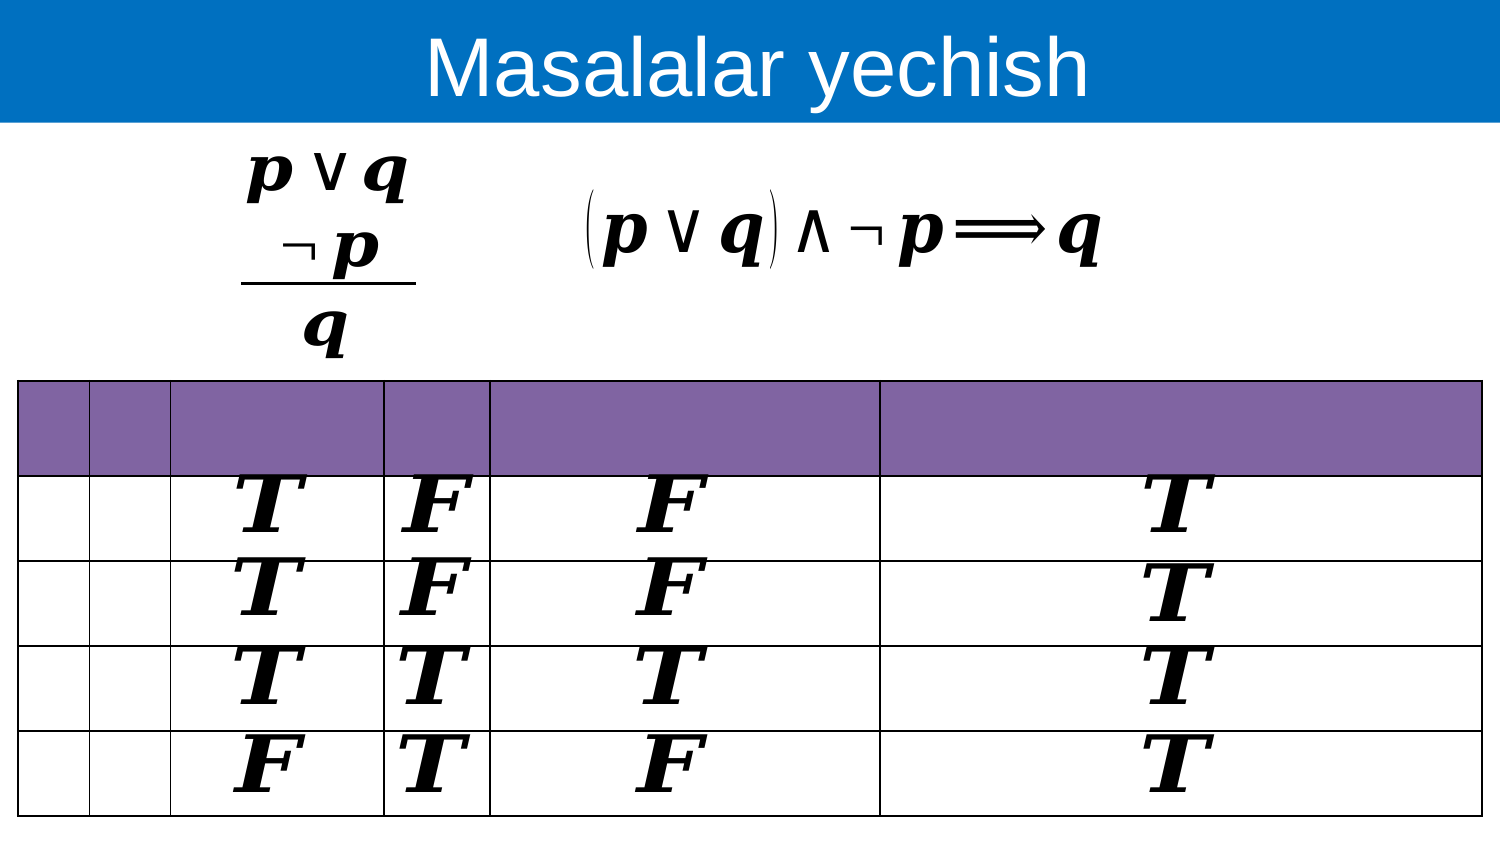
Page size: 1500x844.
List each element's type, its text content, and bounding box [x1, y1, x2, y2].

text_box [0, 0, 1500, 123]
text_box Masalalar yechish [56, 8, 1460, 113]
